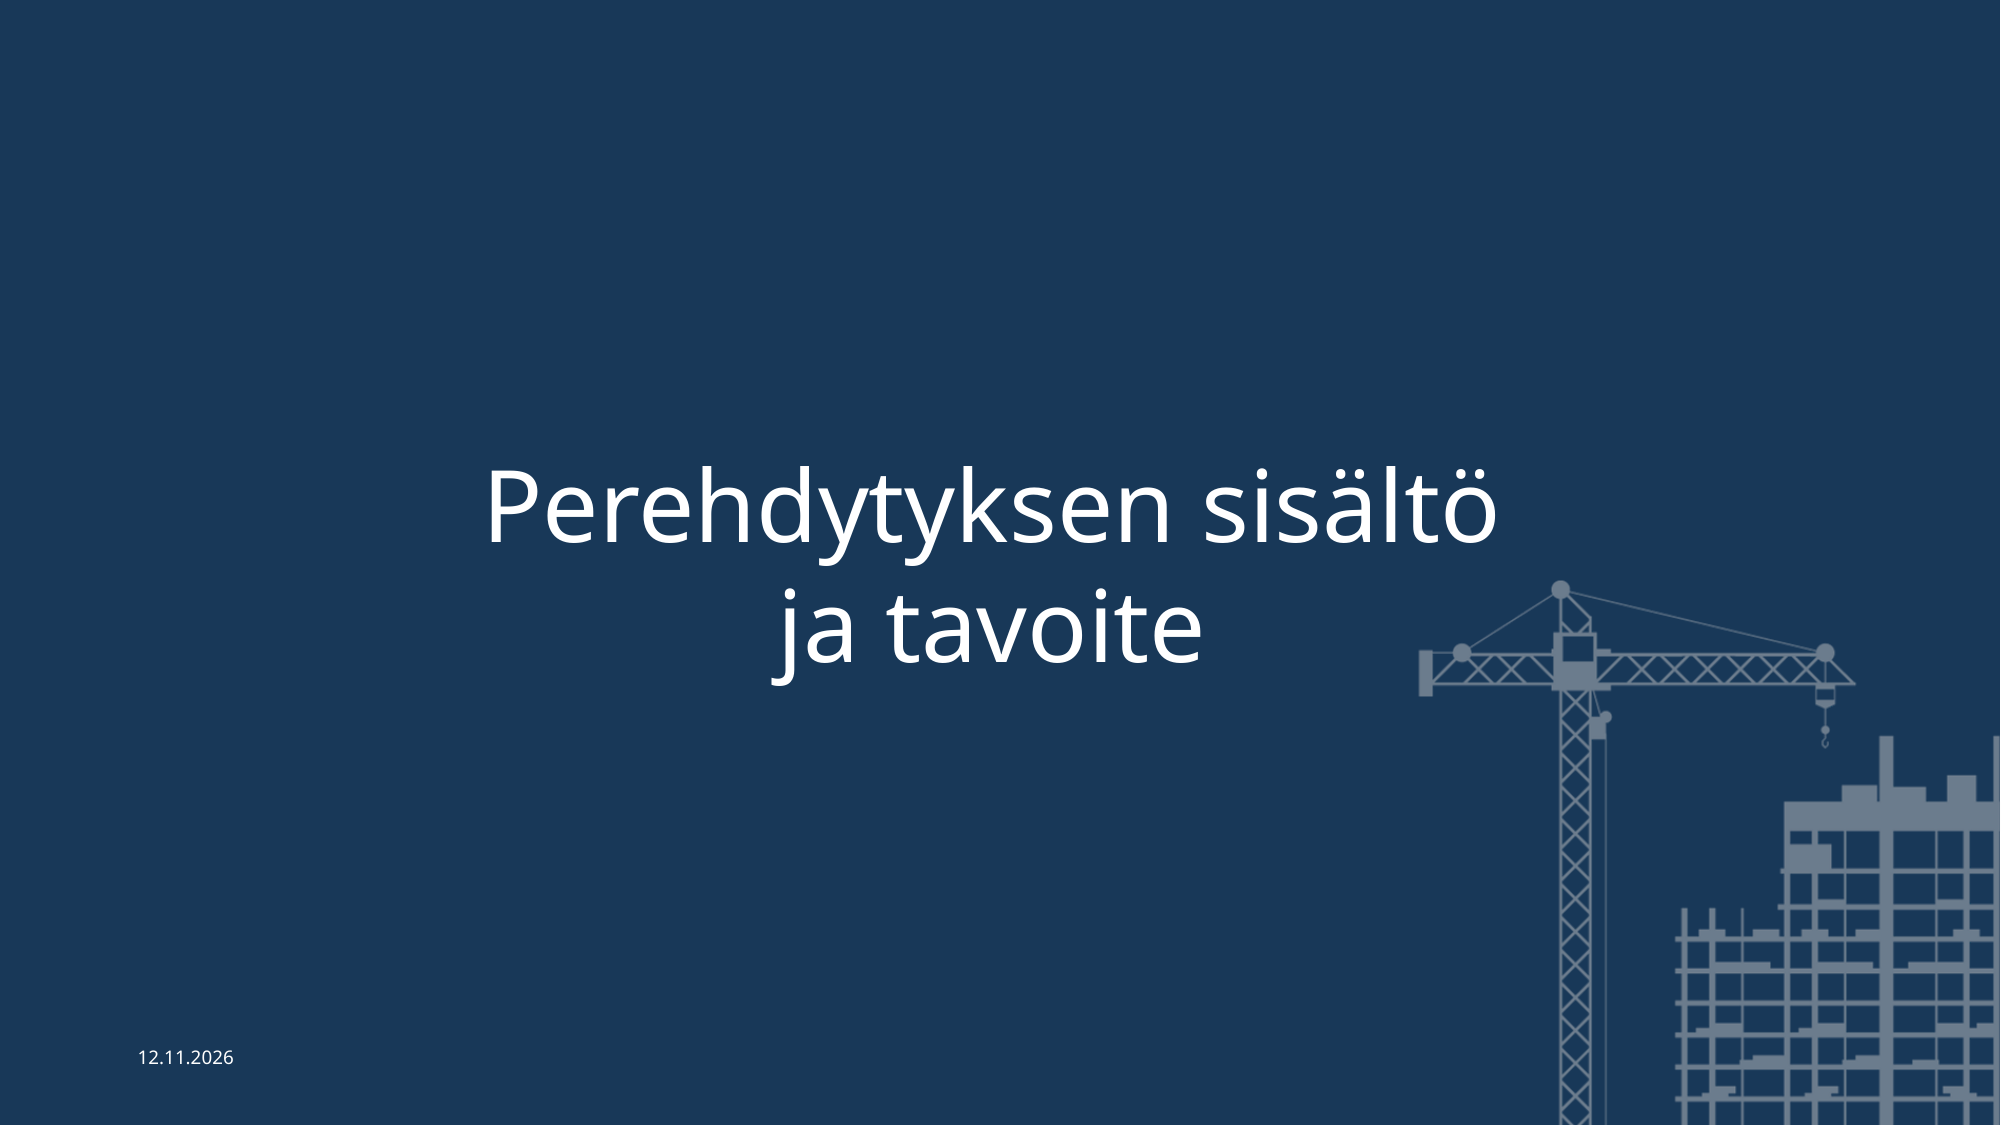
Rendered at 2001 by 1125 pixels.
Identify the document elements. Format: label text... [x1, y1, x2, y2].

title Perehdytyksen sisältö ja tavoite [475, 426, 1509, 699]
picture [934, 580, 2001, 1125]
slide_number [137, 1046, 339, 1071]
